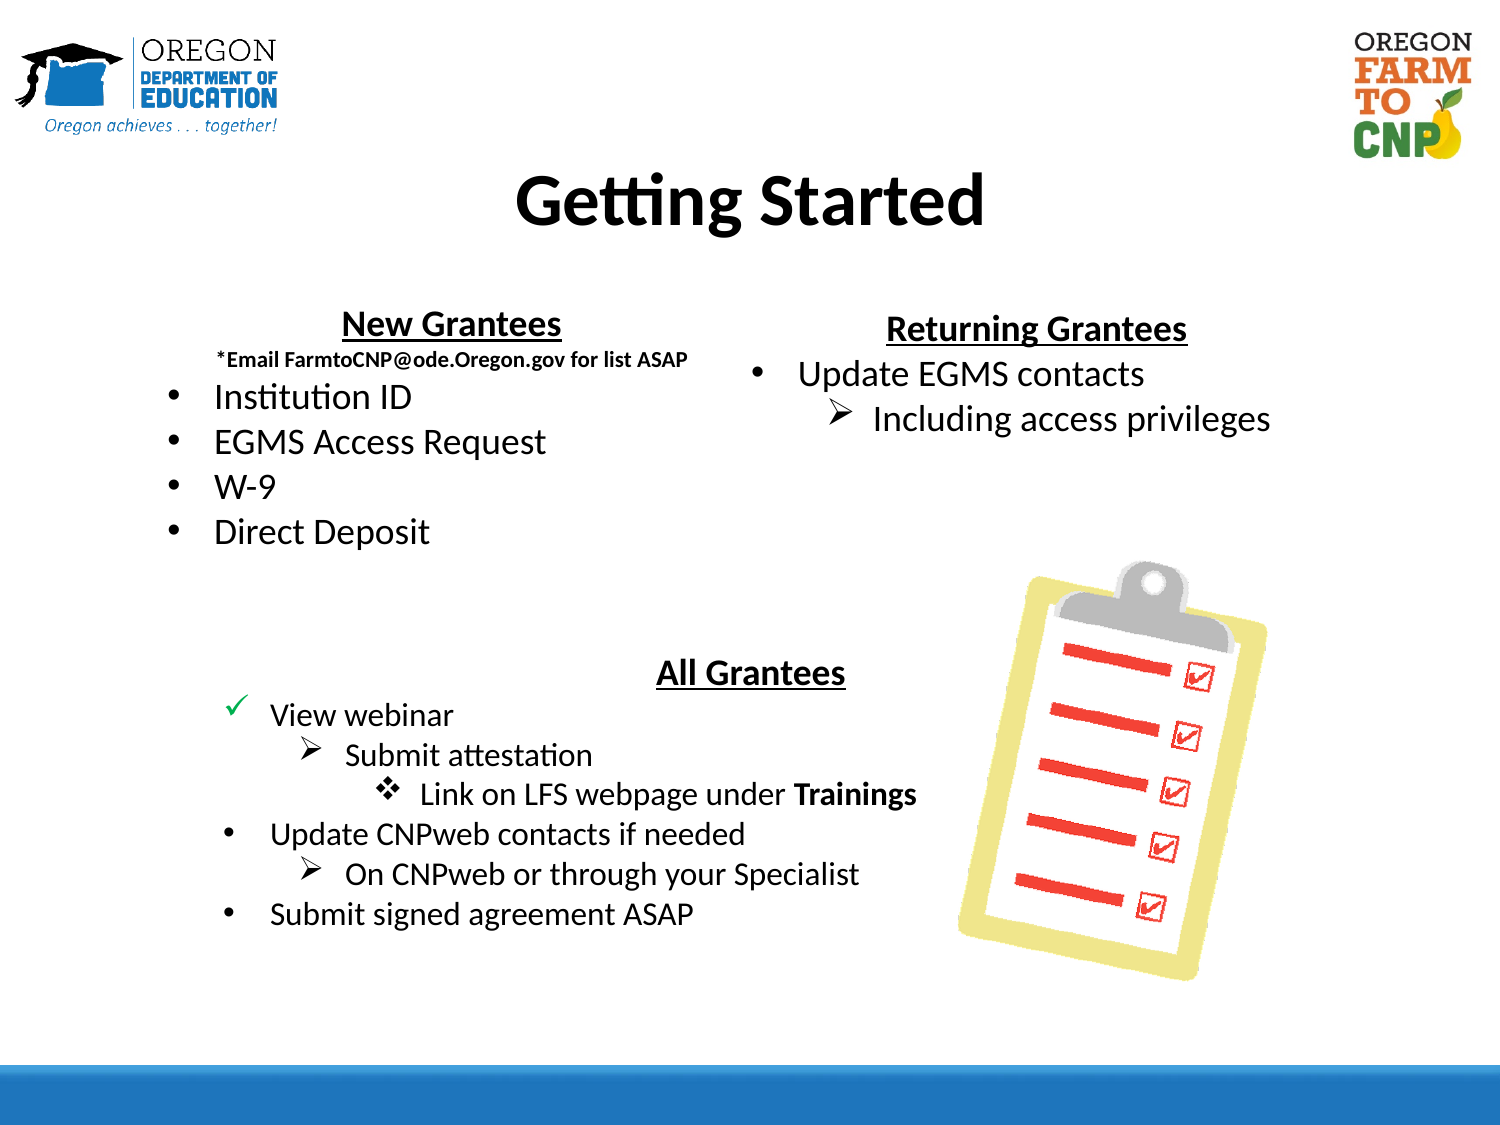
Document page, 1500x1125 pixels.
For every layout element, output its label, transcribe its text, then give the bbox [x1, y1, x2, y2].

text_box New Grantees *Email FarmtoCNP@ode.Oregon.gov for list ASAP Institution ID EGMS Access Request W-9 Direct Deposit [152, 292, 752, 560]
title Getting Started [164, 136, 1338, 266]
picture [0, 1065, 1500, 1125]
picture [0, 8, 309, 170]
text_box Returning Grantees Update EGMS contacts Including access privileges [736, 296, 1338, 492]
picture [834, 500, 1390, 1056]
text_box All Grantees View webinar Submit attestation Link on LFS webpage under Trainings Update CNPweb contacts if needed On CNPweb or through your Specialist Submit signed agreement ASAP [208, 640, 877, 940]
picture [1337, 14, 1489, 174]
